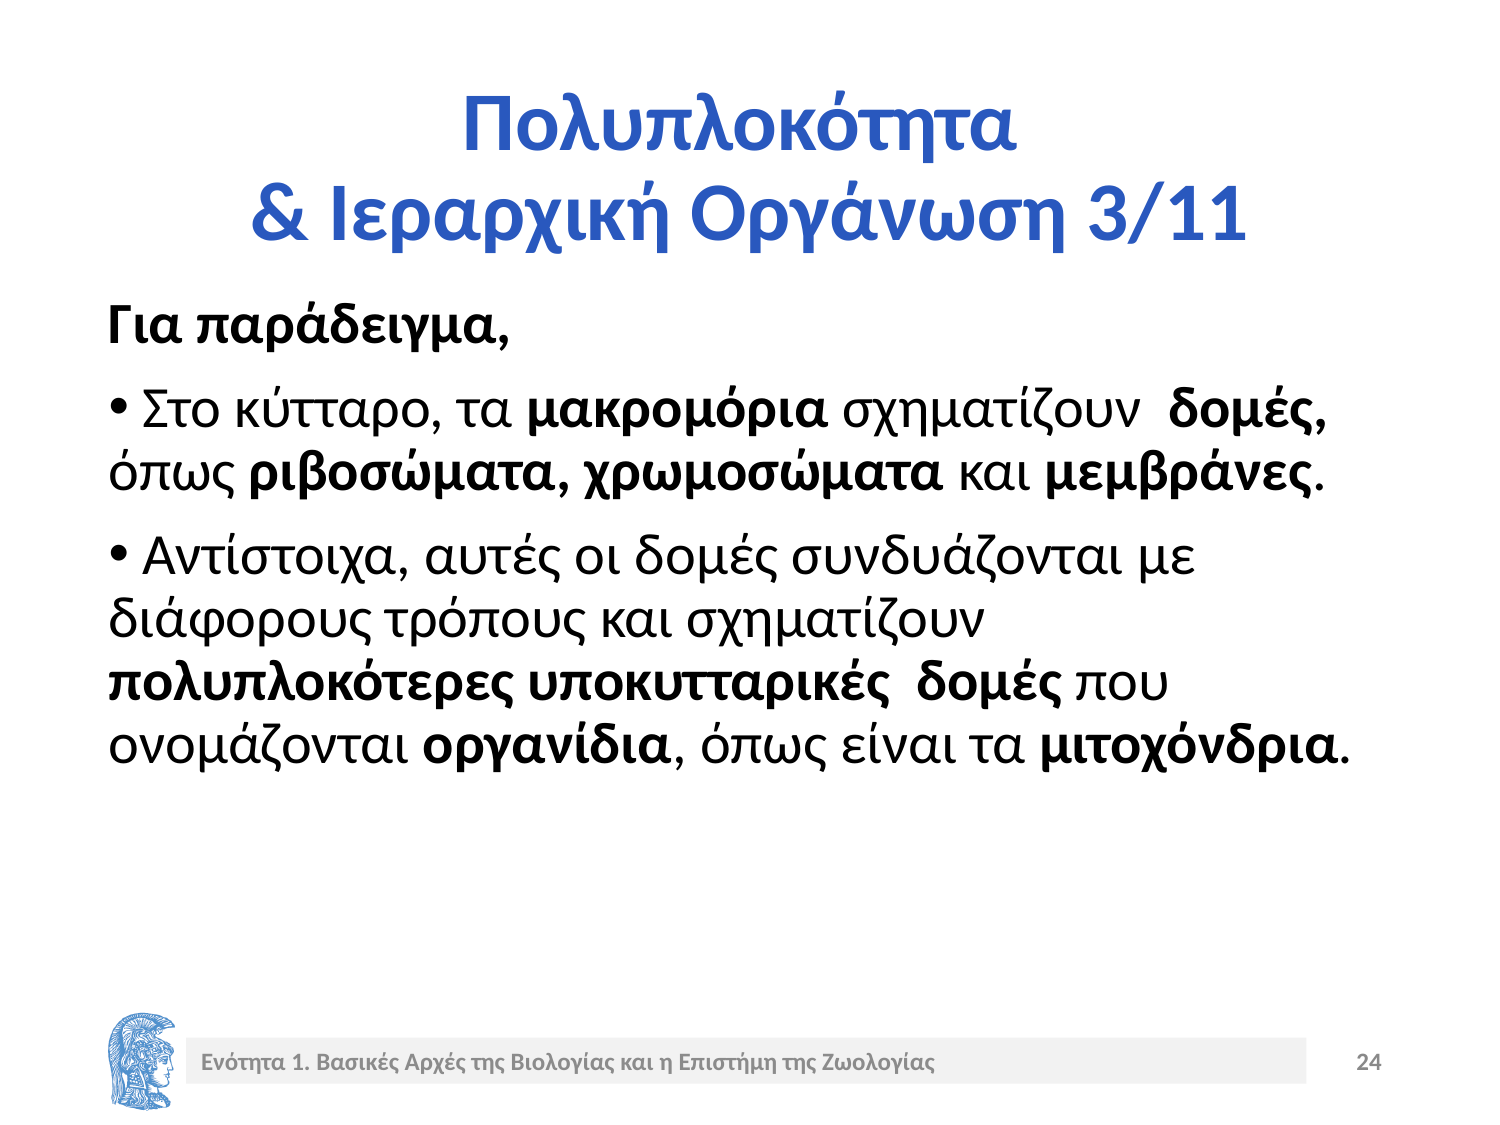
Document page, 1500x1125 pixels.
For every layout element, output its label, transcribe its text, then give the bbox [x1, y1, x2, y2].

picture [103, 1011, 186, 1114]
slide_number 24 [1306, 1037, 1397, 1084]
footer Ενότητα 1. Βασικές Αρχές της Βιολογίας και η Επιστήμη της Ζωολογίας [186, 1037, 1306, 1084]
list Για παράδειγμα, Στο κύτταρο, τα μακρομόρια σχηματίζουν δομές, όπως ριβοσώματα, χρωμοσώματα και μεμβράνες. Αντίστοιχα, αυτές οι δομές συνδυάζονται με διάφορους τρόπους και σχηματίζουν πολυπλοκότερες υποκυτταρικές δομές που ονομάζονται οργανίδια, όπως είναι τα μιτοχόνδρια. [93, 286, 1388, 1000]
title Πολυπλοκότητα & Ιεραρχική Οργάνωση 3/11 [103, 59, 1397, 278]
